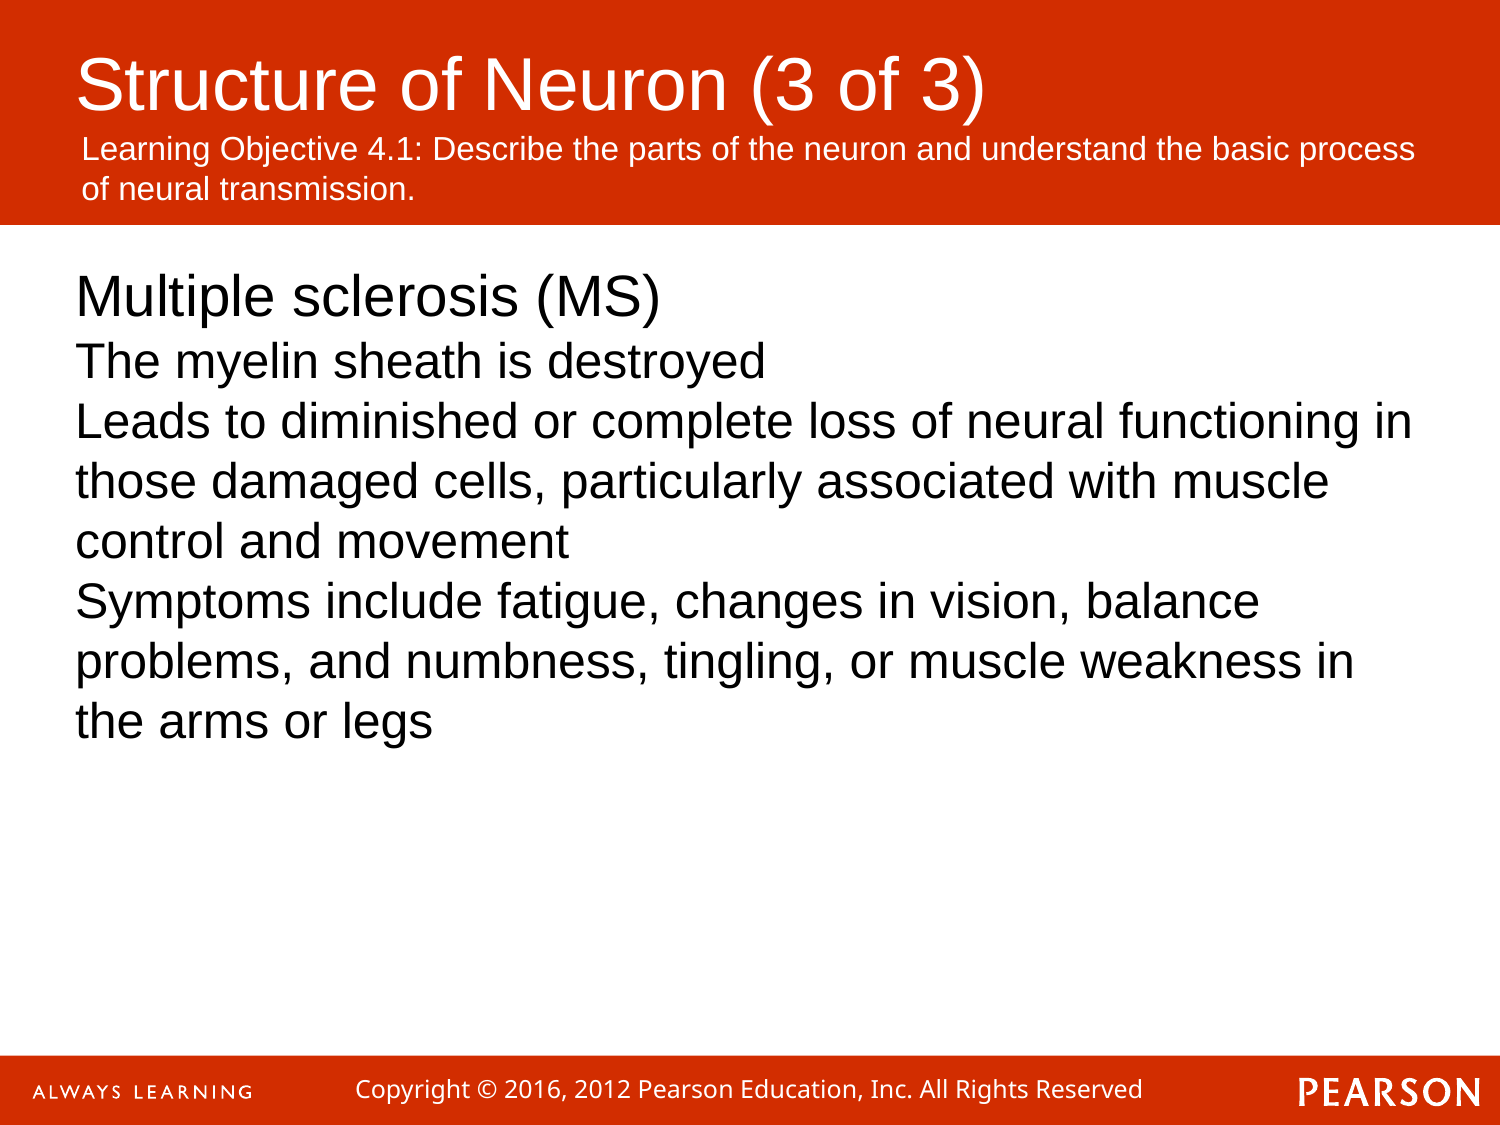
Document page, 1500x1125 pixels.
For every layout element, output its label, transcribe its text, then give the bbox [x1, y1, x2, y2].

list Learning Objective 4.1: Describe the parts of the neuron and understand the basic process of neural transmission. [81, 127, 1432, 194]
title Structure of Neuron (3 of 3) [74, 35, 1426, 138]
list Multiple sclerosis (MS) The myelin sheath is destroyed Leads to diminished or complete loss of neural functioning in those damaged cells, particularly associated with muscle control and movement Symptoms include fatigue, changes in vision, balance problems, and numbness, tingling, or muscle weakness in the arms or legs [75, 258, 1425, 1001]
